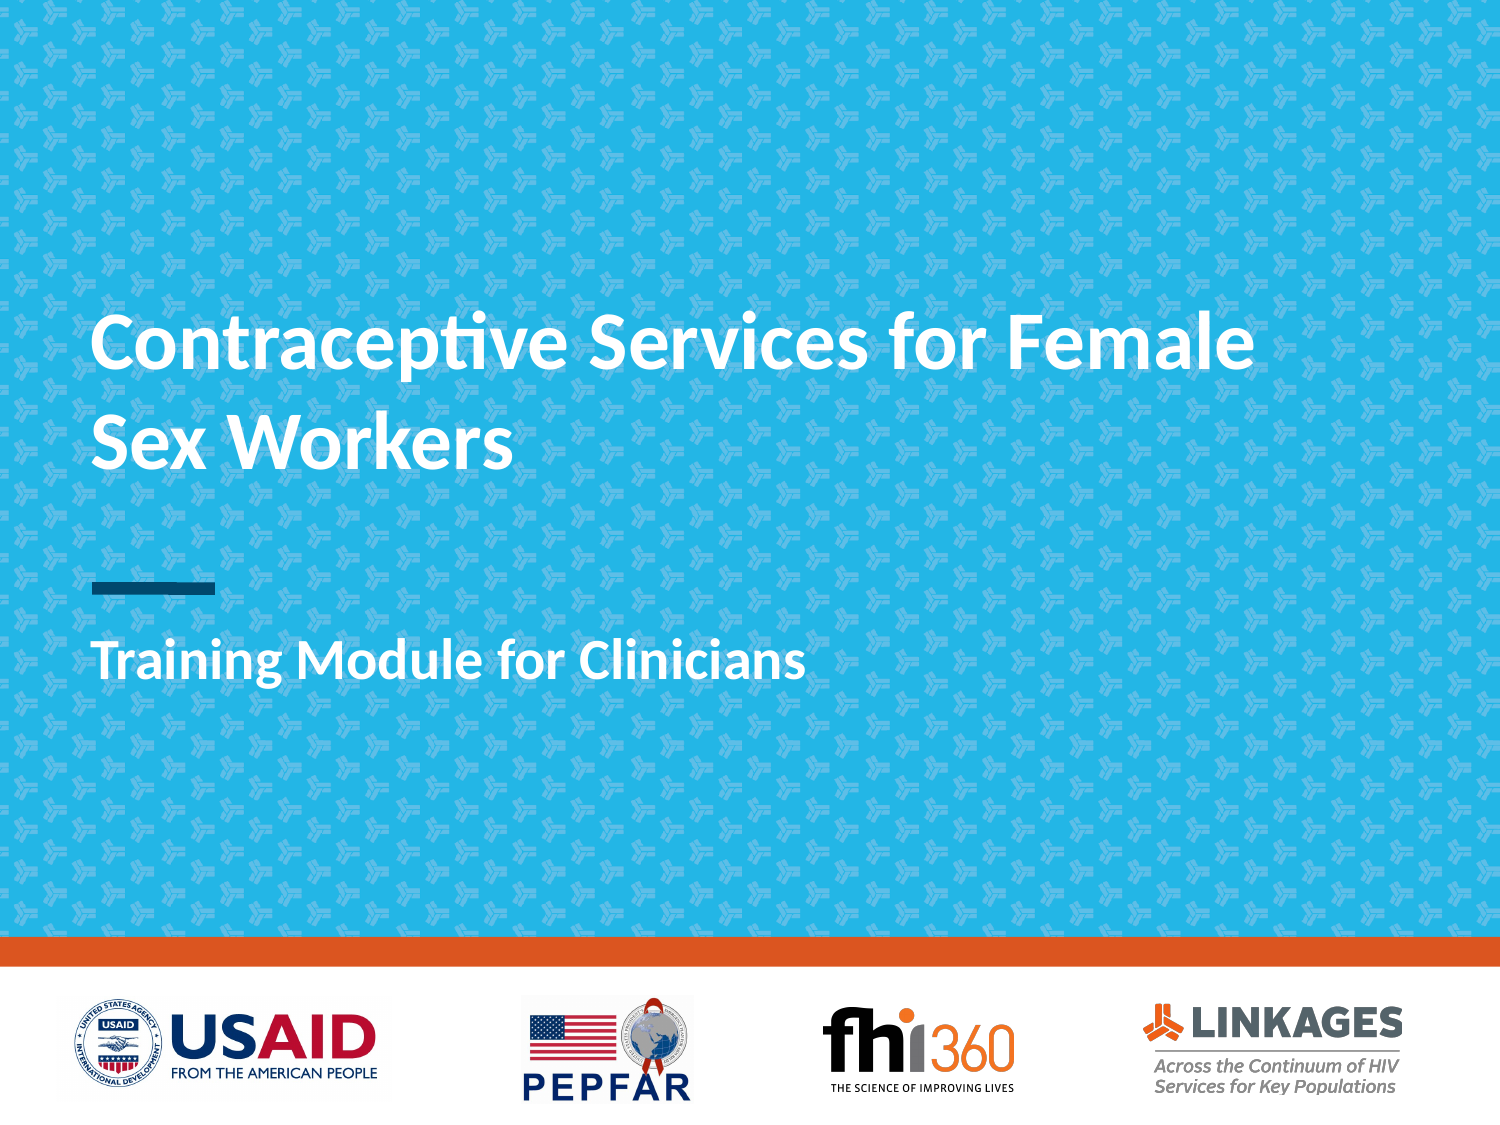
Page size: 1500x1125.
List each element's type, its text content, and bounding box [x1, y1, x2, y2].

picture [0, 0, 1500, 936]
title Contraceptive Services for Female Sex Workers [75, 257, 1370, 514]
picture [521, 995, 694, 1104]
text_box Training Module for Clinicians [75, 613, 1370, 699]
picture [823, 1007, 1014, 1092]
picture [56, 996, 392, 1102]
picture [1143, 1003, 1402, 1095]
